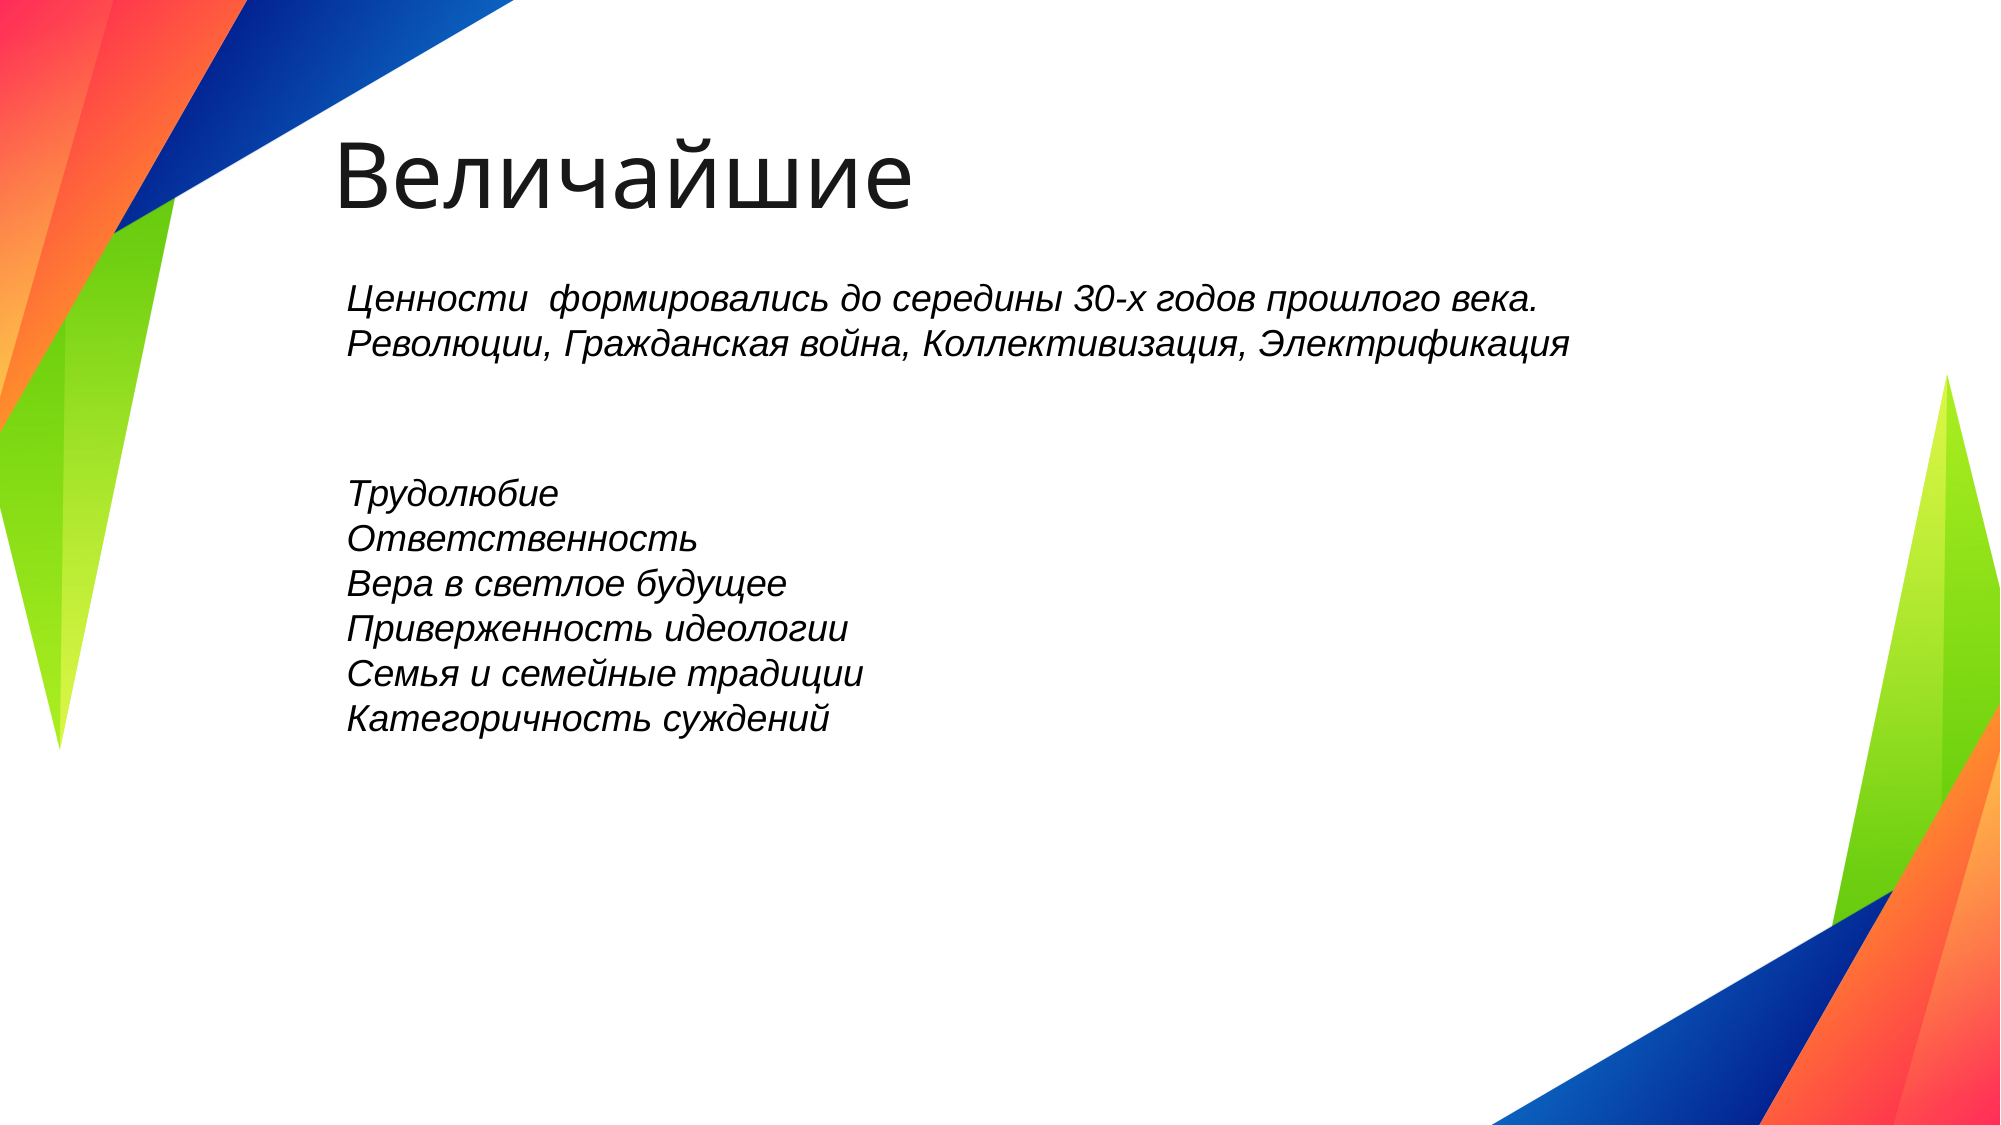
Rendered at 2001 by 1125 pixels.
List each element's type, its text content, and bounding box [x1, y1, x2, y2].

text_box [331, 266, 1710, 812]
picture [0, 0, 2000, 1125]
title Величайшие [317, 114, 1853, 243]
